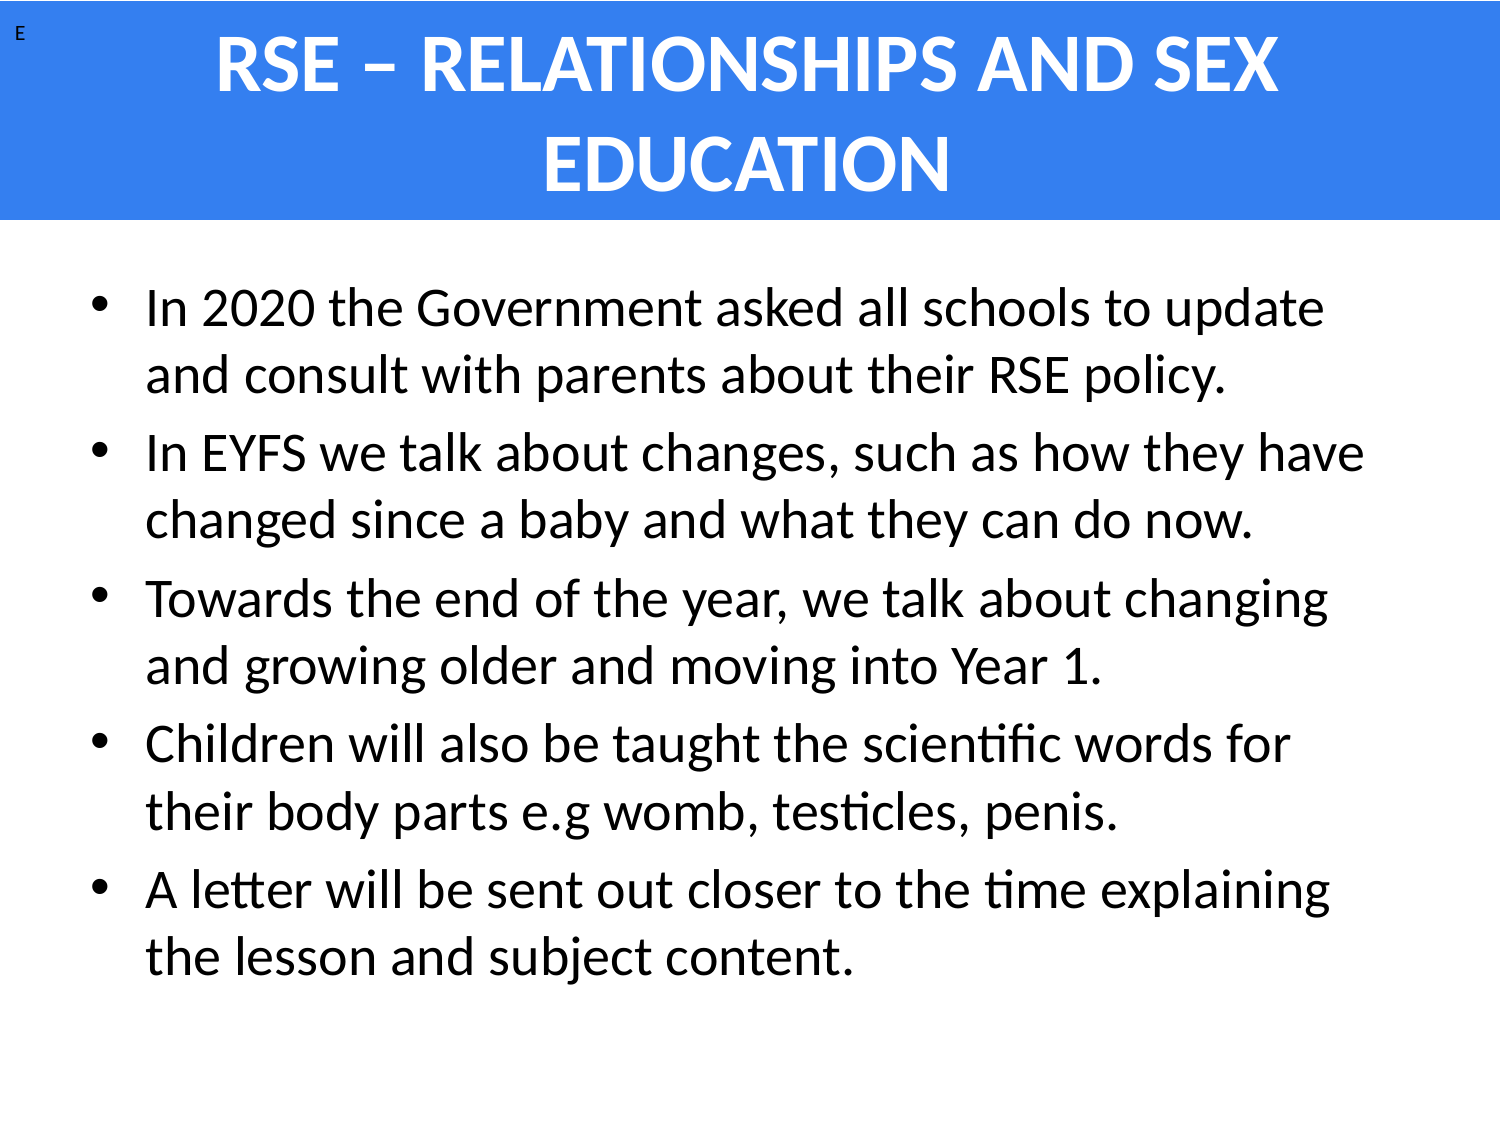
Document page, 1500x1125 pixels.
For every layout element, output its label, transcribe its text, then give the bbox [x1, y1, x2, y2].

text_box RSE – Relationships and sex education [0, 1, 1500, 220]
text_box E [0, 11, 48, 53]
list In 2020 the Government asked all schools to update and consult with parents about their RSE policy. In EYFS we talk about changes, such as how they have changed since a baby and what they can do now. Towards the end of the year, we talk about changing and growing older and moving into Year 1. Children will also be taught the scientific words for their body parts e.g womb, testicles, penis. A letter will be sent out closer to the time explaining the lesson and subject content. [75, 262, 1425, 1005]
